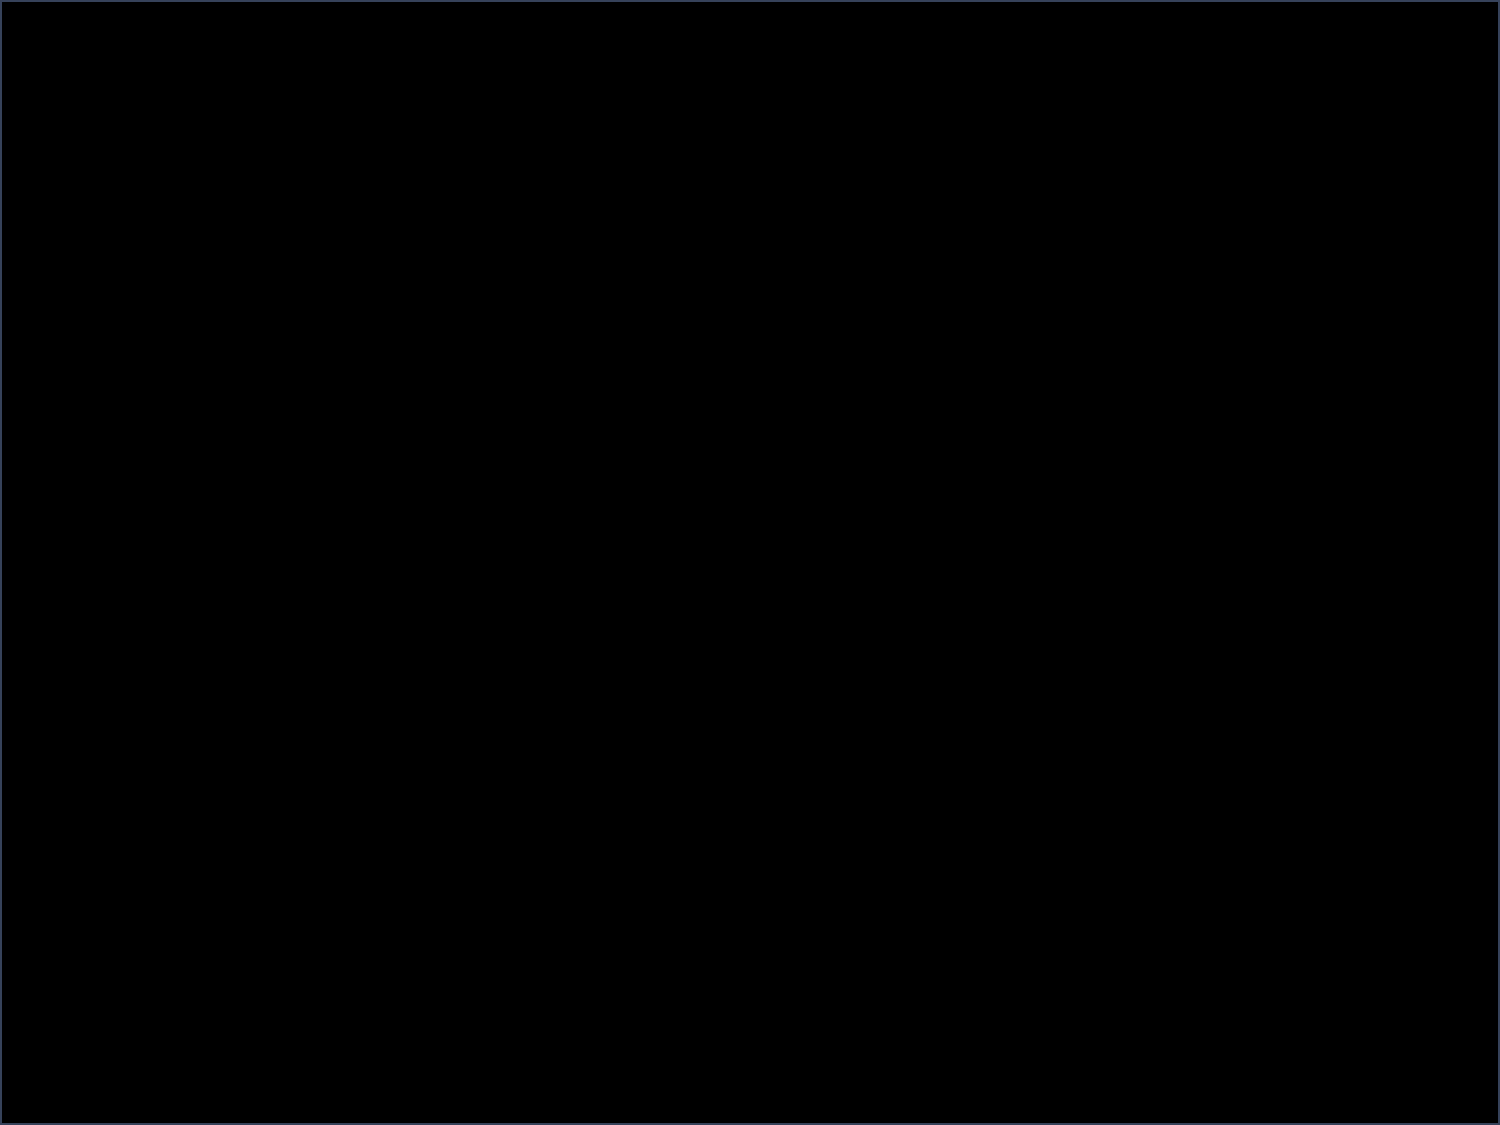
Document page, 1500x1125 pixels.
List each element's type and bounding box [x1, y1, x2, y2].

text_box [0, 0, 1500, 1125]
